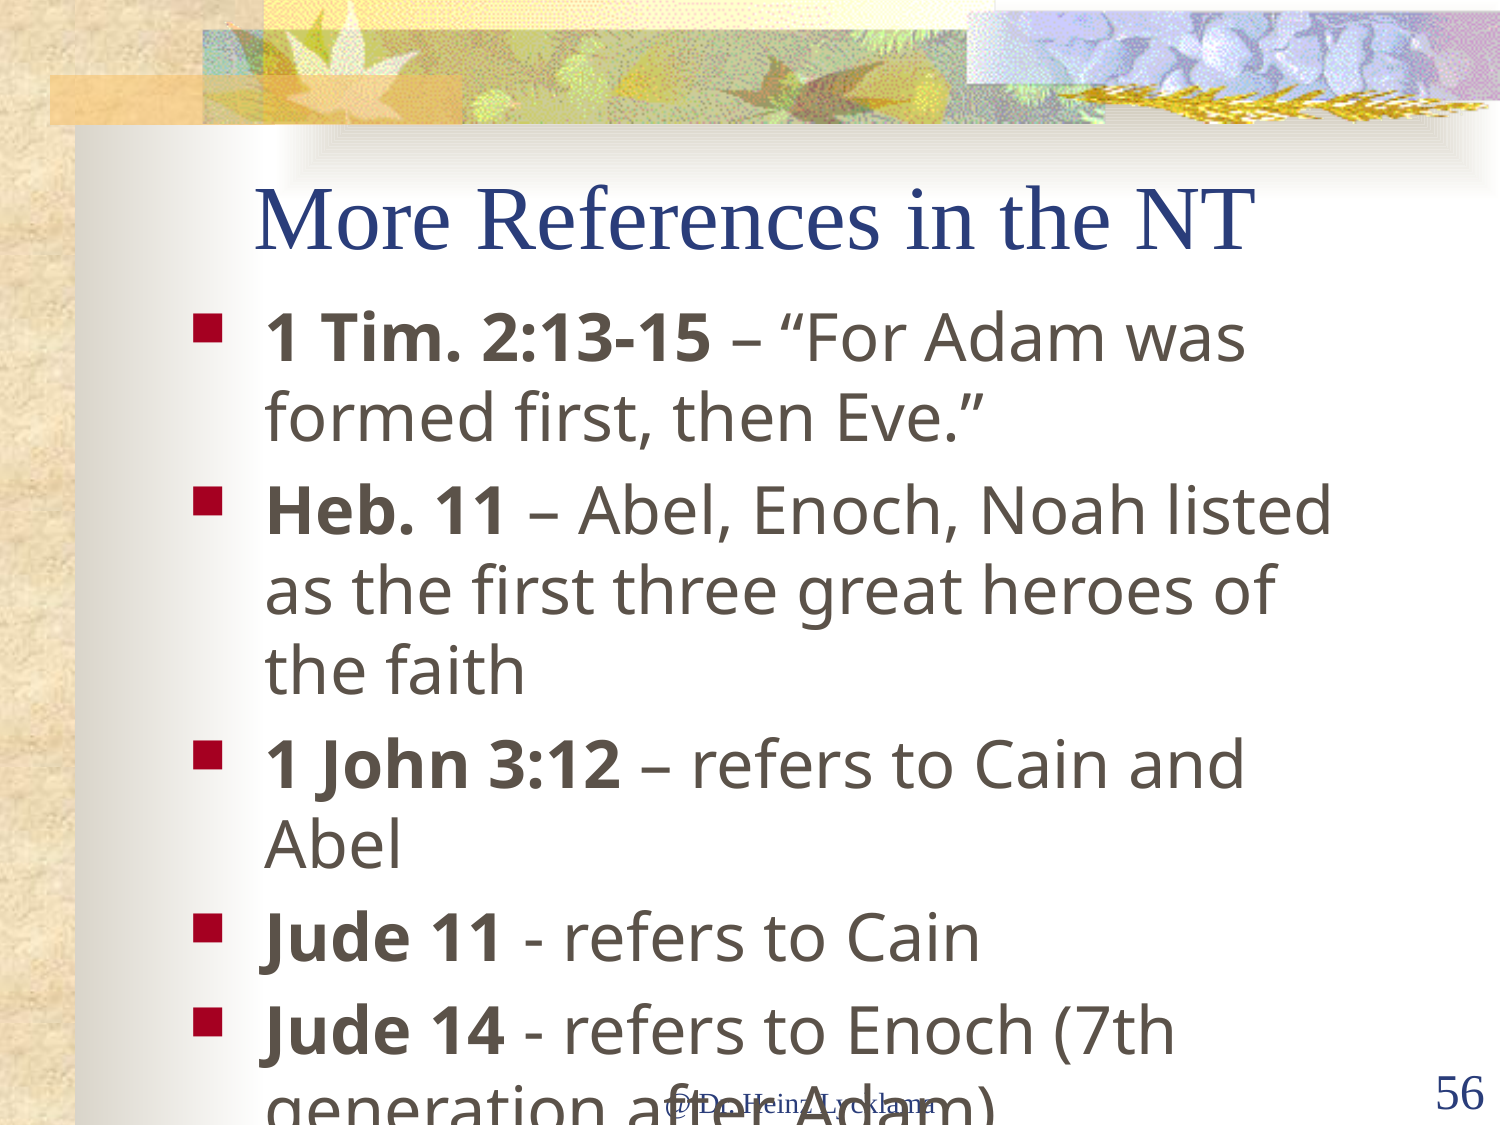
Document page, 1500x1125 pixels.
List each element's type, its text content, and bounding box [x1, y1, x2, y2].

slide_number 56 [1350, 1052, 1500, 1125]
title More References in the NT [150, 149, 1363, 275]
picture [0, 0, 1500, 1125]
footer @ Dr. Heinz Lycklama [562, 1052, 1038, 1125]
list 1 Tim. 2:13-15 – “For Adam was formed first, then Eve.” Heb. 11 – Abel, Enoch, Noah listed as the first three great heroes of the faith 1 John 3:12 – refers to Cain and Abel Jude 11 - refers to Cain Jude 14 - refers to Enoch (7th generation after Adam) [174, 287, 1400, 1020]
